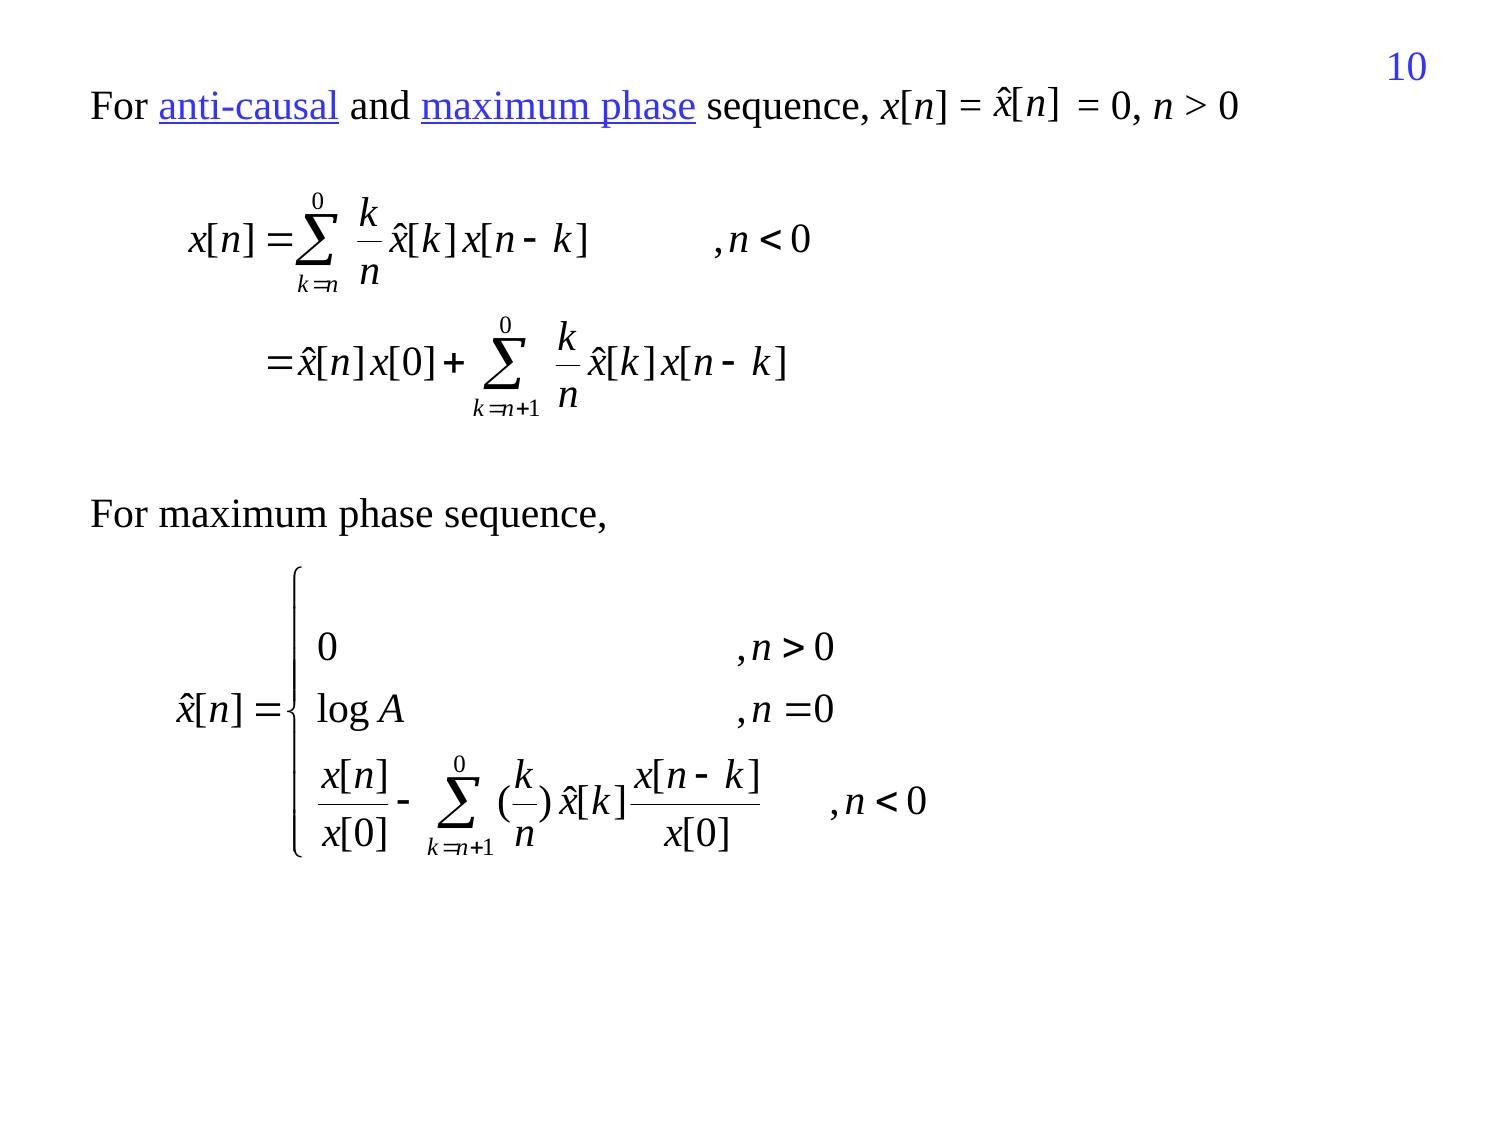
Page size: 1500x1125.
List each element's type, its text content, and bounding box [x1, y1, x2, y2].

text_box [182, 184, 815, 423]
list For anti-causal and maximum phase sequence, x[n] = = 0, n > 0 For maximum phase sequence, [74, 70, 1330, 918]
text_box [988, 83, 1063, 132]
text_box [170, 562, 930, 863]
text_box 190 [1092, 31, 1443, 110]
